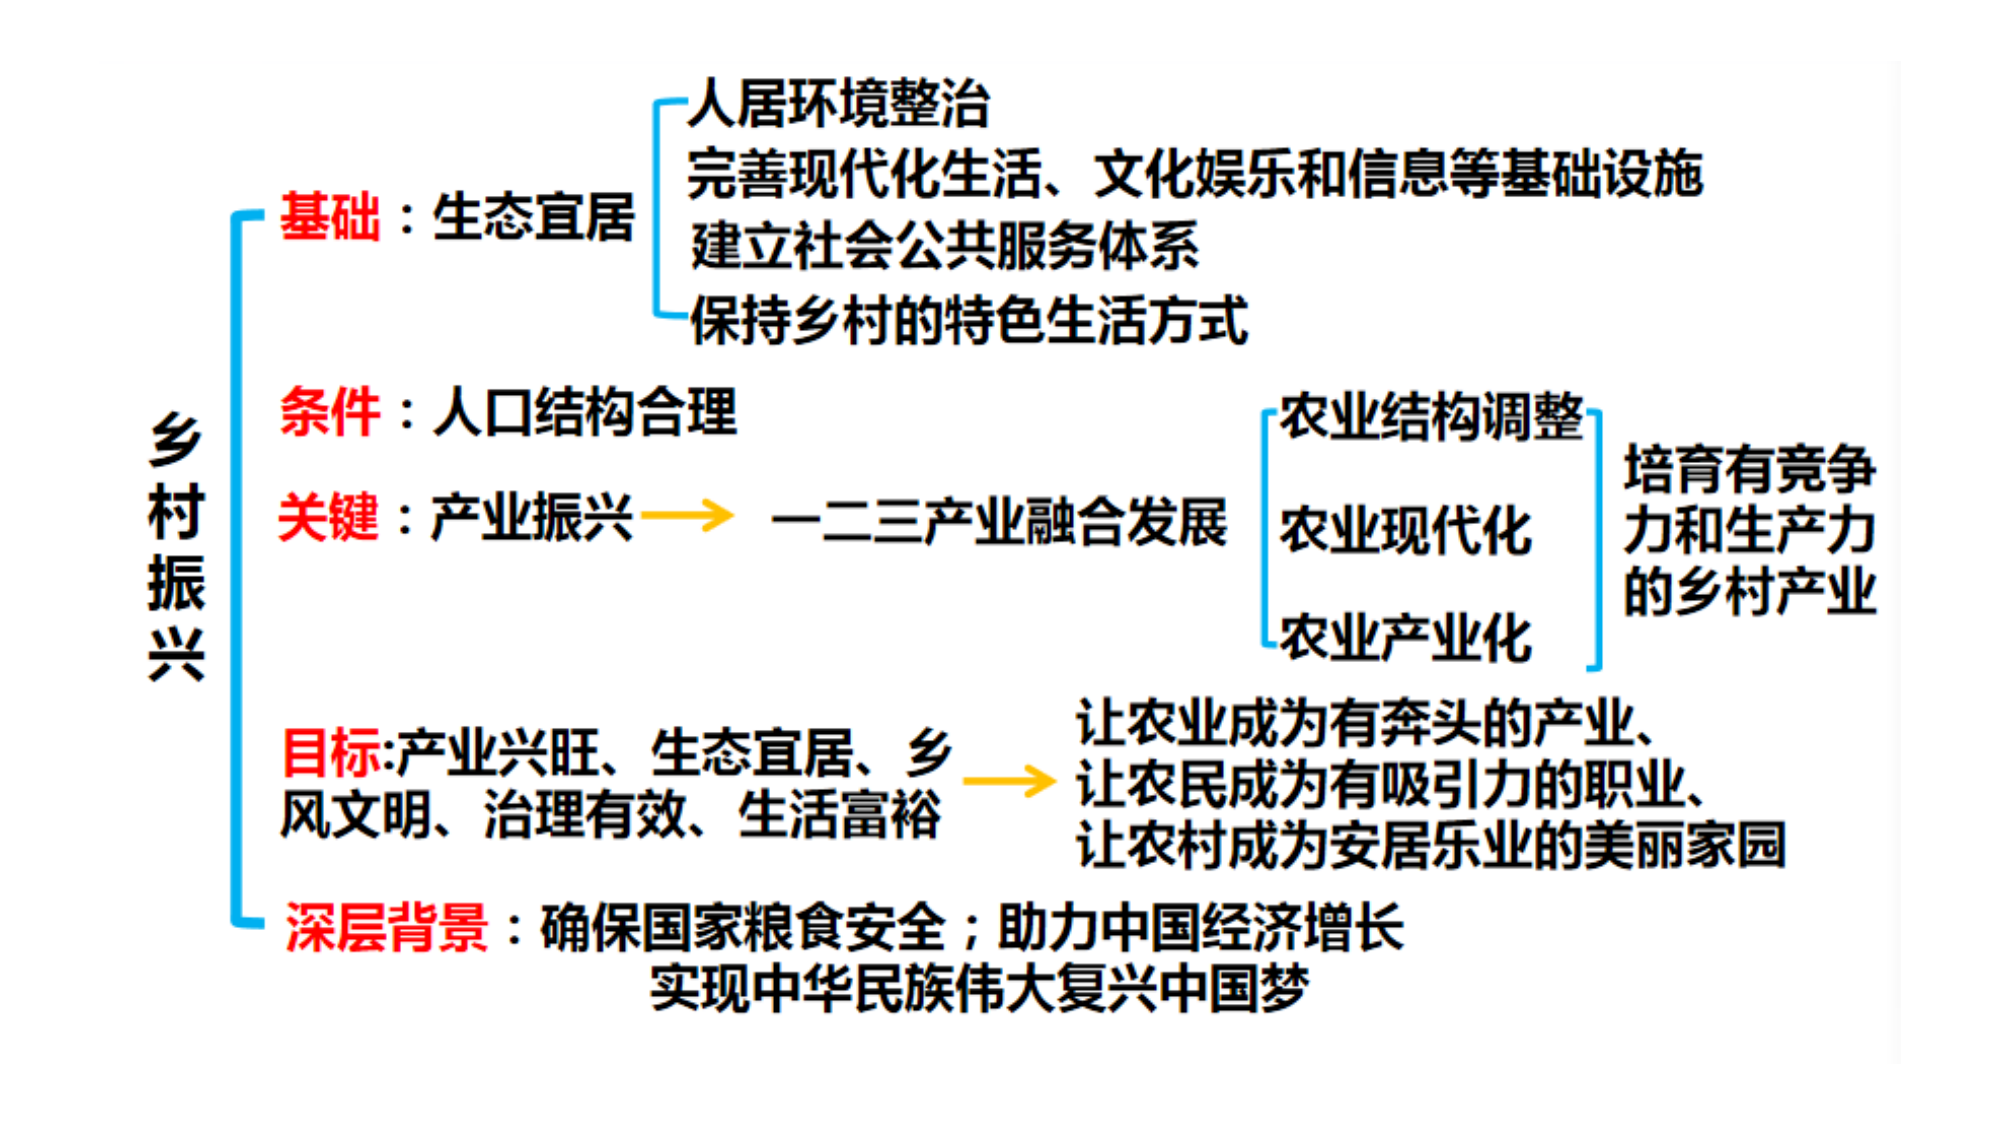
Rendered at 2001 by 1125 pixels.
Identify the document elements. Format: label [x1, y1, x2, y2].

picture [99, 61, 1901, 1064]
